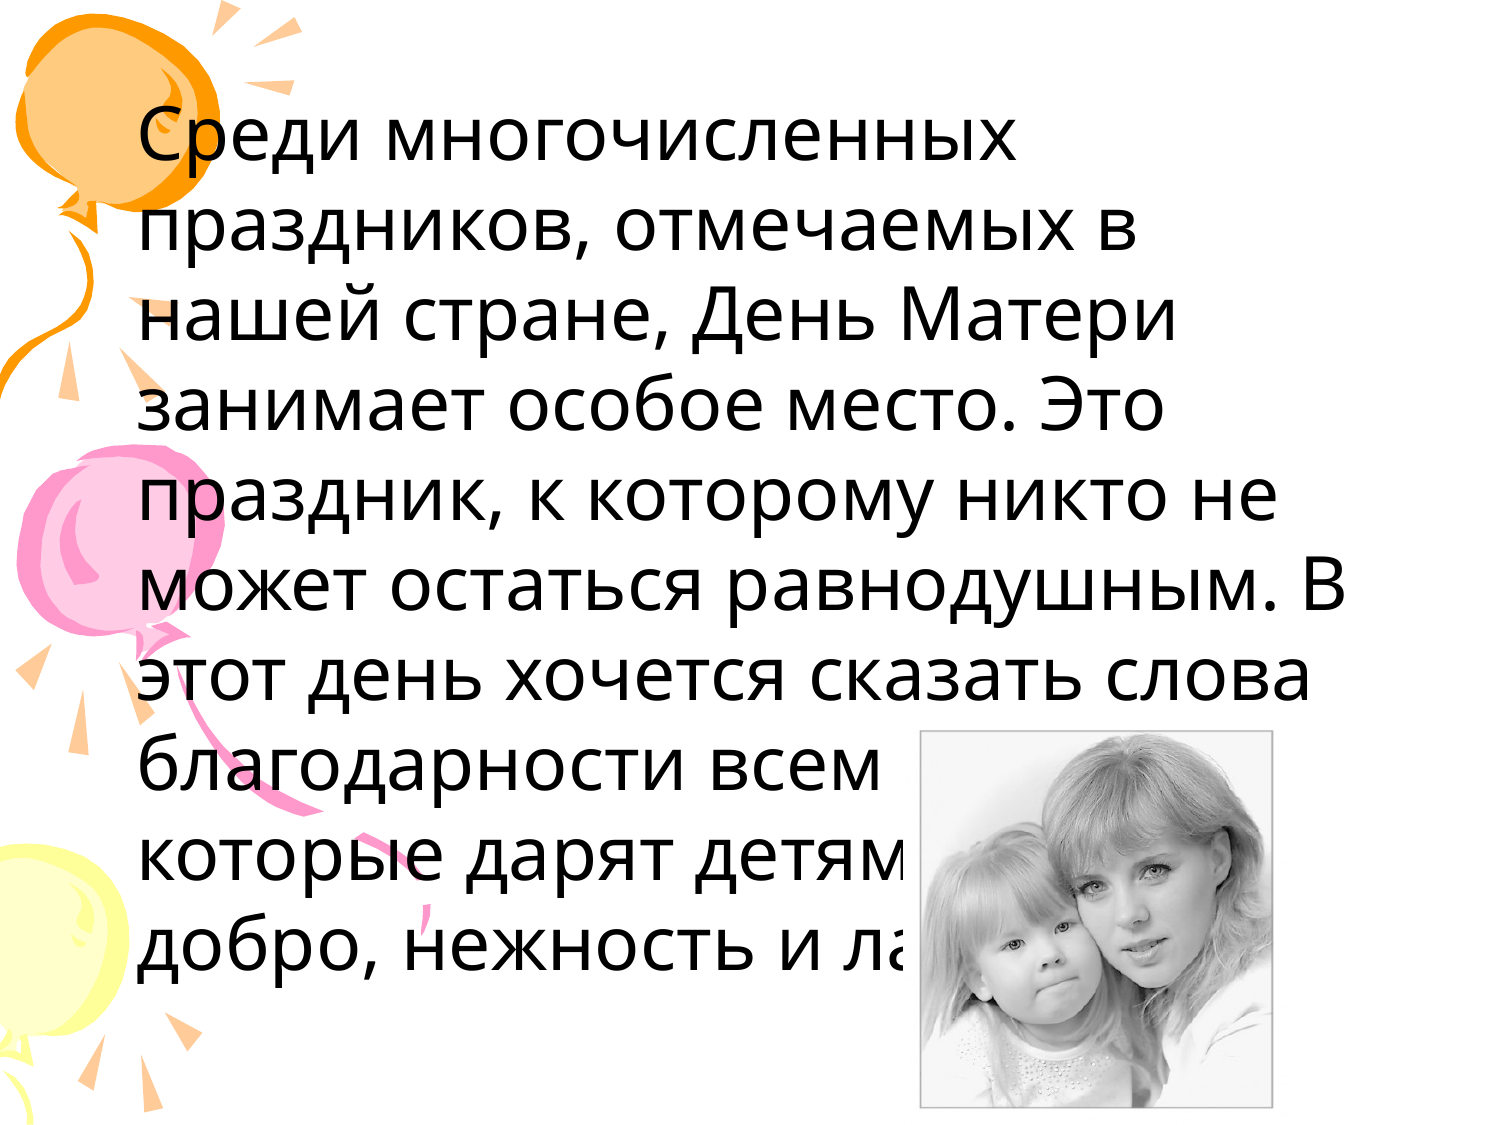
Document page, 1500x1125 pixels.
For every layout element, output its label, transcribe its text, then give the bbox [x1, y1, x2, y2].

list Среди многочисленных праздников, отмечаемых в нашей стране, День Матери занимает особое место. Это праздник, к которому никто не может остаться равнодушным. В этот день хочется сказать слова благодарности всем Матерям, которые дарят детям любовь, добро, нежность и ласку. [64, 78, 1400, 1041]
picture [903, 713, 1289, 1125]
